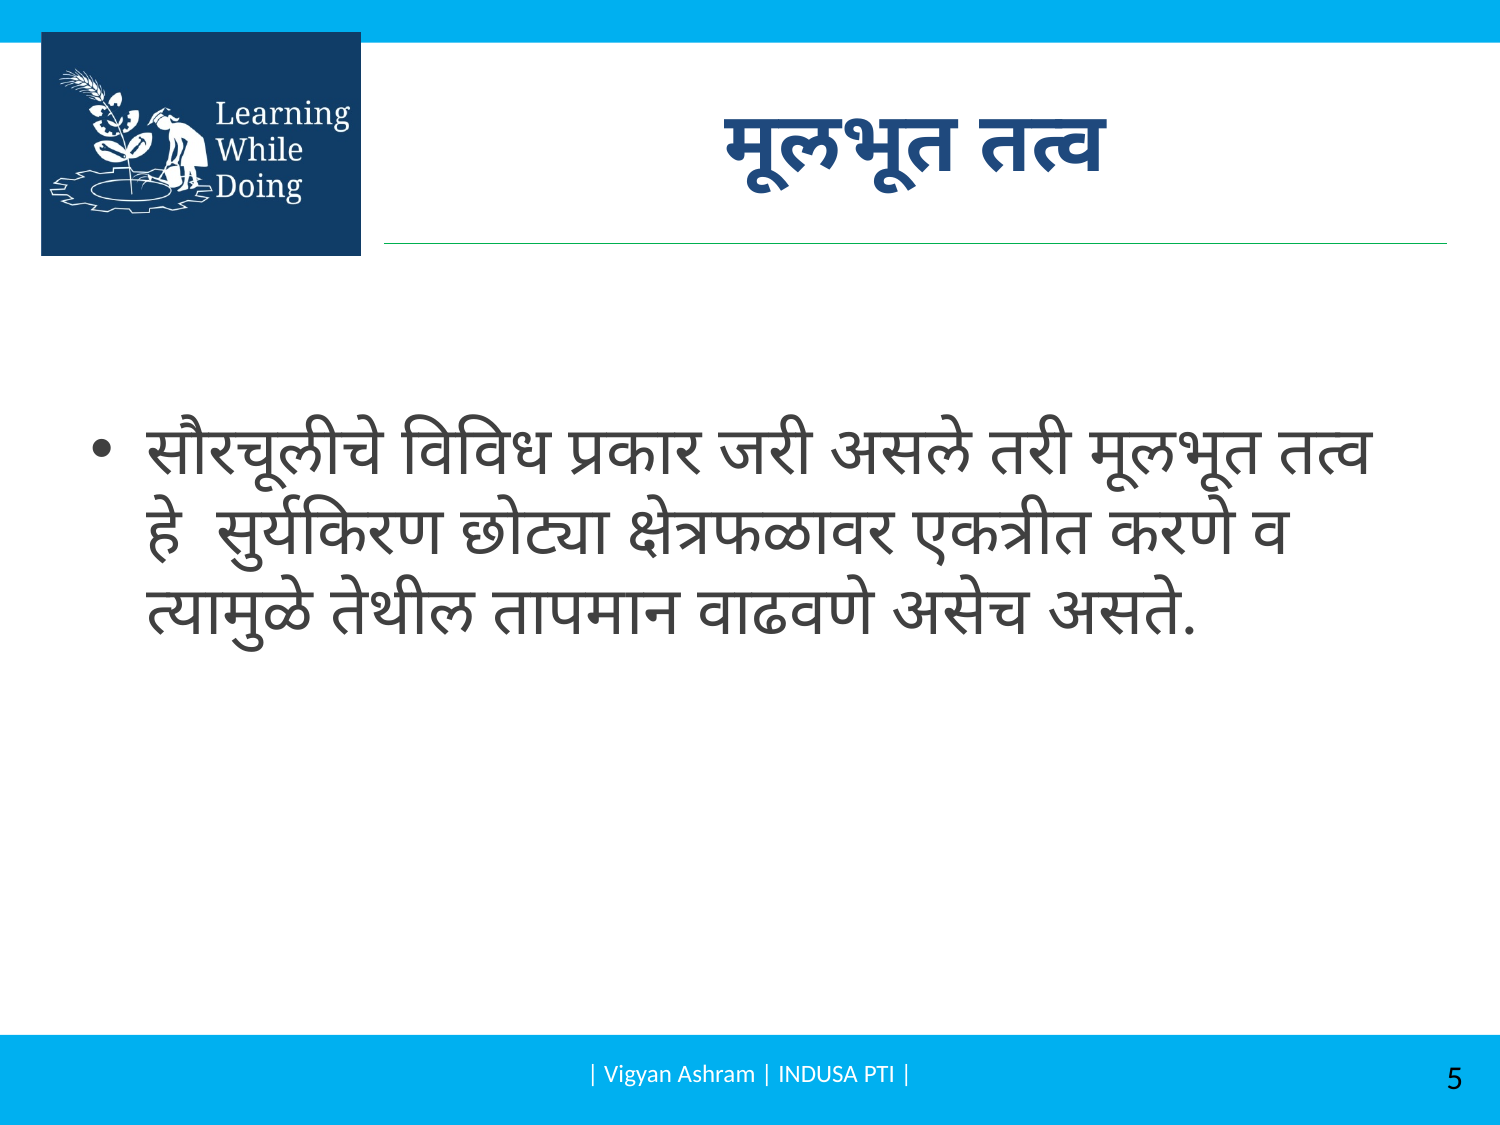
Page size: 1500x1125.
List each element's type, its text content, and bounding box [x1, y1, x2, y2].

title मूलभूत तत्व [383, 44, 1447, 232]
footer | Vigyan Ashram | INDUSA PTI | [512, 1042, 988, 1103]
slide_number 5 [1128, 1045, 1478, 1106]
picture [41, 33, 361, 256]
list सौरचूलीचे विविध प्रकार जरी असले तरी मूलभूत तत्व हे सुर्यकिरण छोट्या क्षेत्रफळावर एकत्रीत करणे व त्यामुळे तेथील तापमान वाढवणे असेच असते. [75, 399, 1398, 795]
